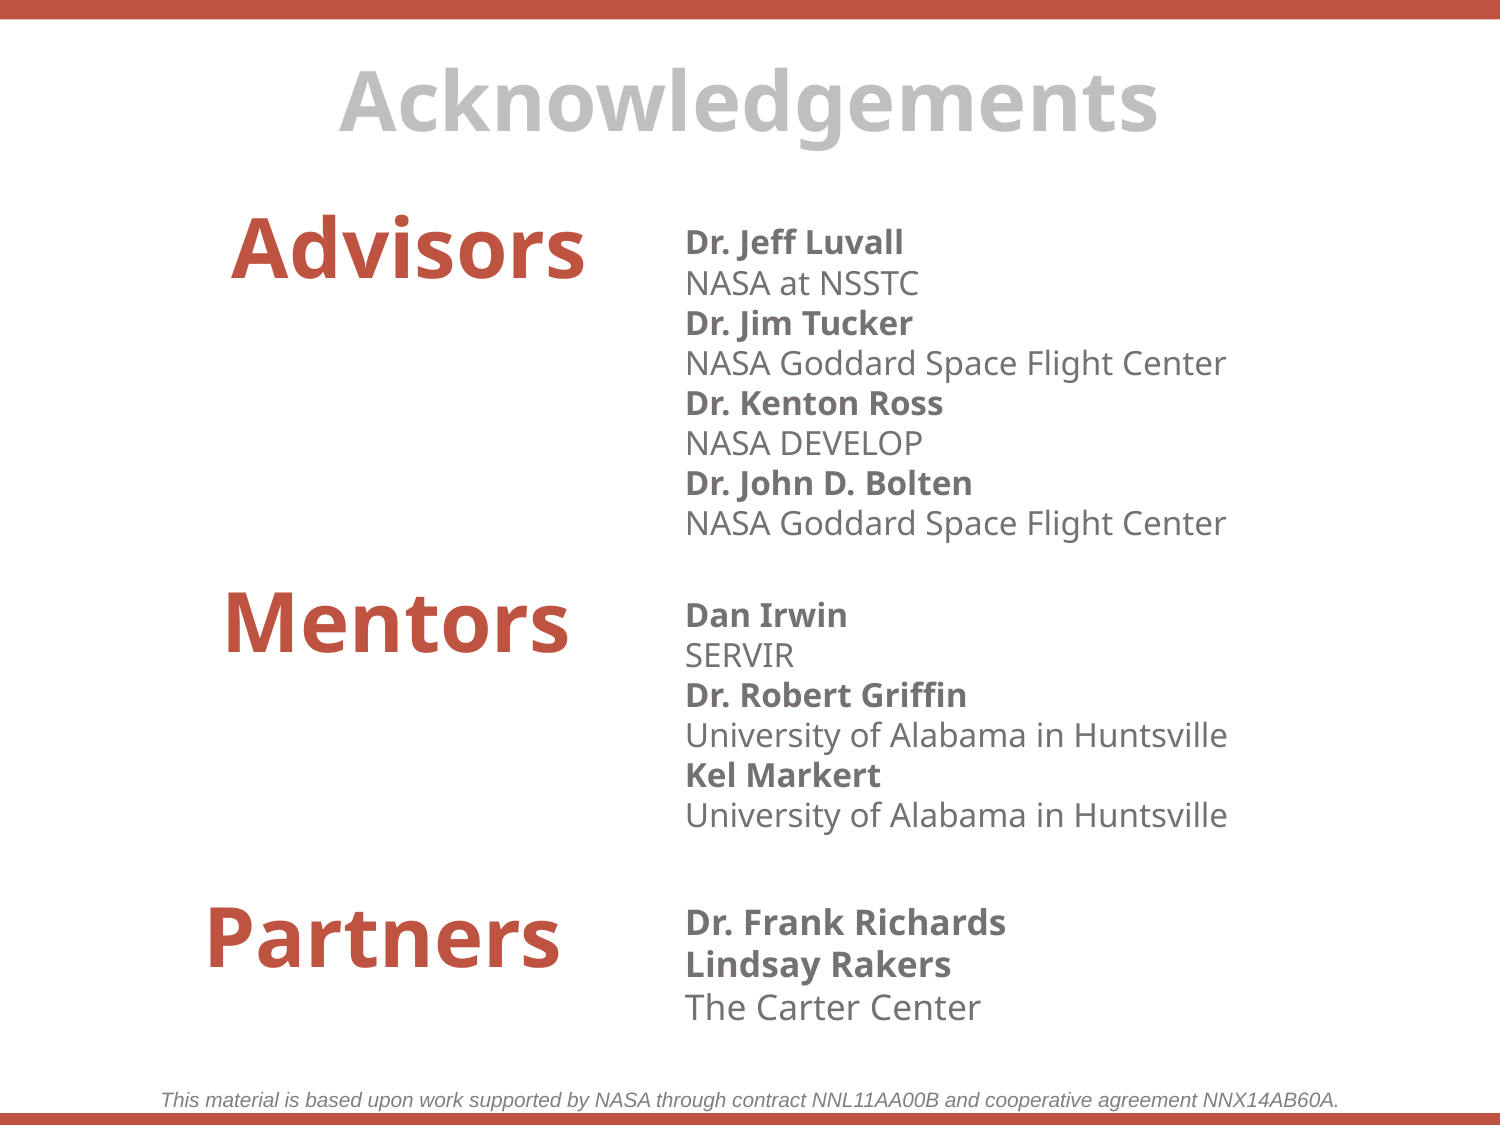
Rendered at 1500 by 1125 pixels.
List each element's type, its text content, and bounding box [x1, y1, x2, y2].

list Dr. Frank Richards Lindsay Rakers The Carter Center [669, 897, 1420, 1050]
list Dr. Jeff Luvall NASA at NSSTC Dr. Jim Tucker NASA Goddard Space Flight Center Dr. Kenton Ross NASA DEVELOP Dr. John D. Bolten NASA Goddard Space Flight Center [669, 218, 1419, 563]
text_box Partners [154, 876, 578, 992]
text_box Mentors [163, 562, 587, 677]
list Dan Irwin SERVIR Dr. Robert Griffin University of Alabama in Huntsville Kel Markert University of Alabama in Huntsville [669, 591, 1420, 888]
text_box Advisors [178, 188, 602, 304]
